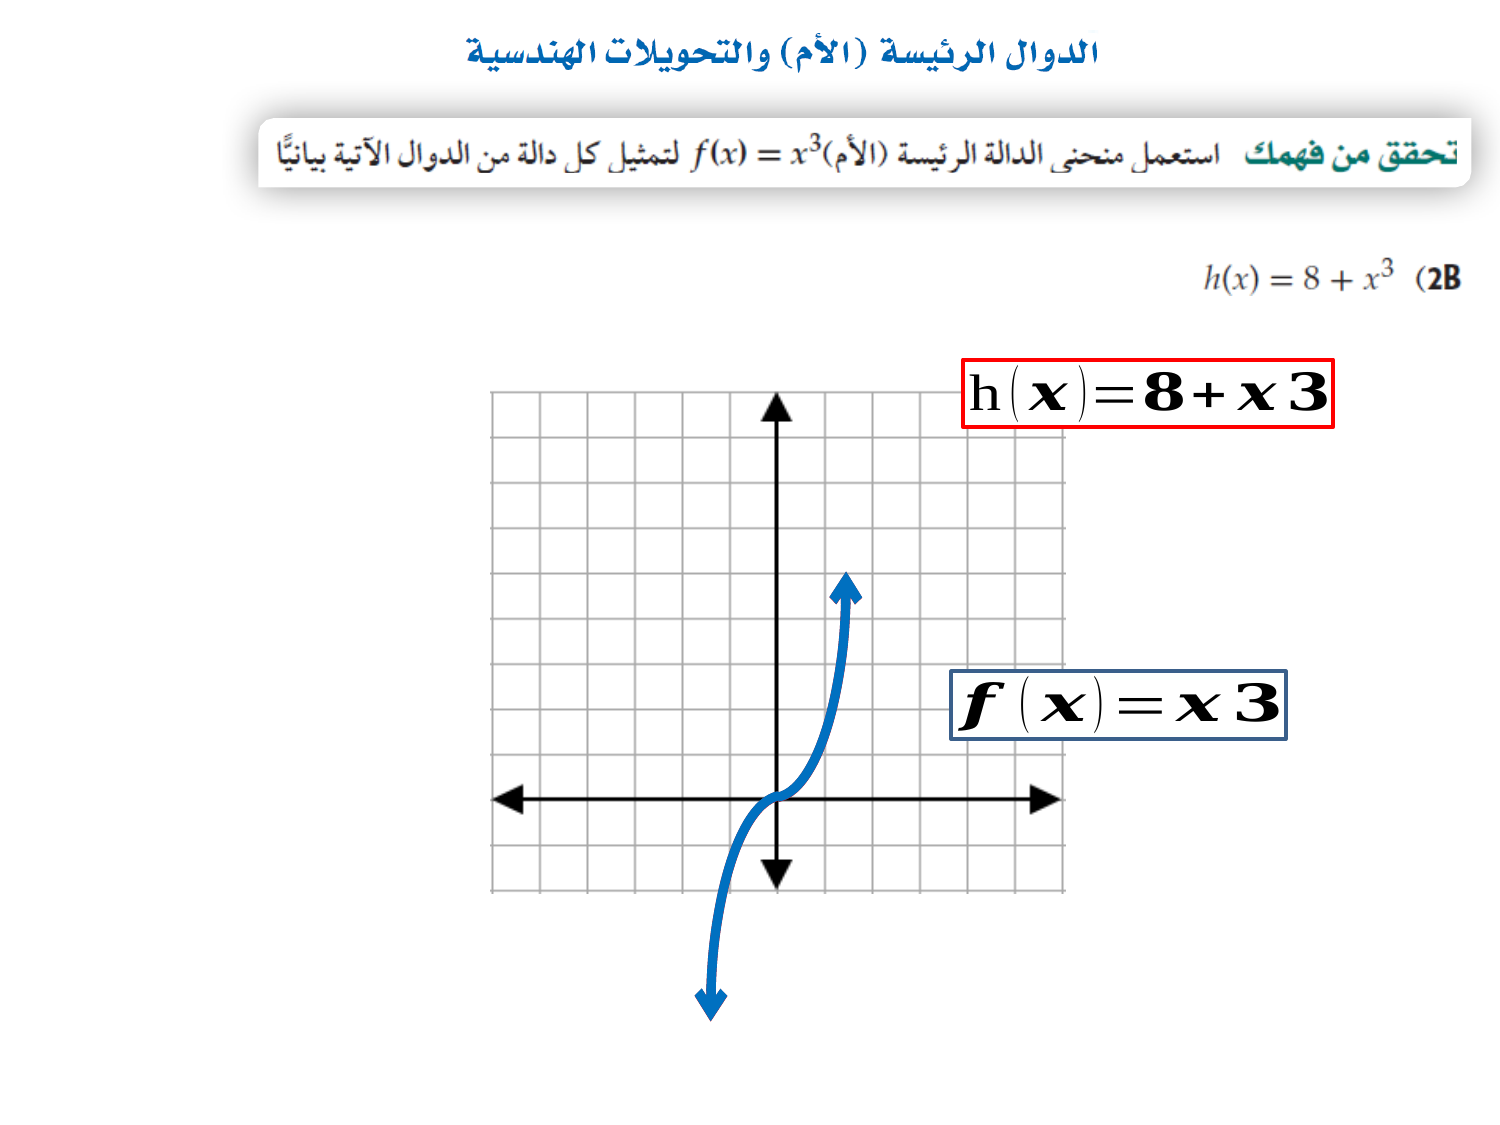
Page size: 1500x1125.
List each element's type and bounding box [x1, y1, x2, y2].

picture [857, 388, 1067, 894]
picture [1201, 255, 1465, 297]
picture [265, 125, 1465, 181]
picture [489, 388, 700, 894]
picture [466, 30, 1099, 73]
text_box [700, 363, 857, 1125]
